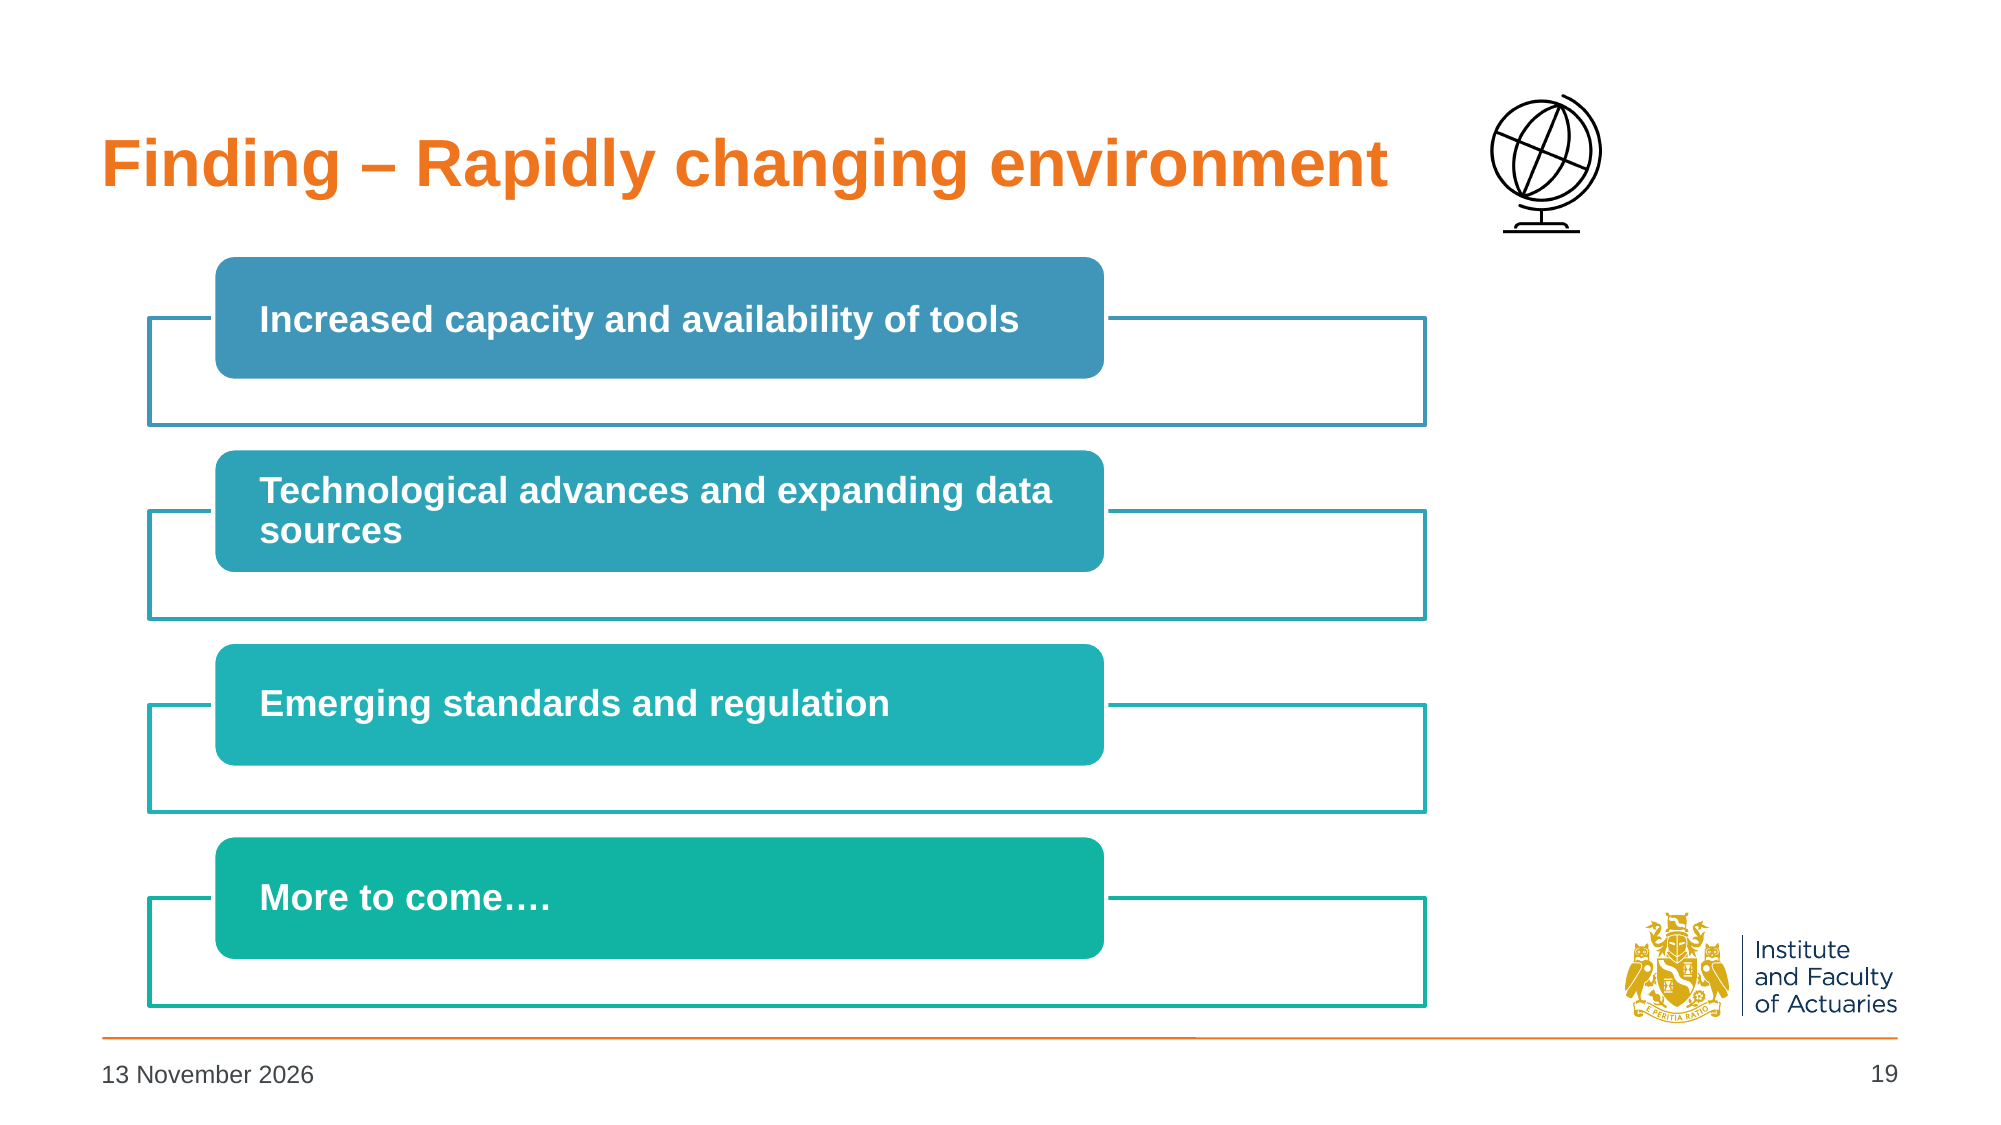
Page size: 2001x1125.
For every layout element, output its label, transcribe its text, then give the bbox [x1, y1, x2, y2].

slide_number 19 [1771, 1050, 1914, 1106]
title Finding – Rapidly changing environment [86, 66, 1900, 254]
picture [1472, 84, 1623, 236]
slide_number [86, 1051, 528, 1106]
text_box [149, 243, 1426, 1018]
